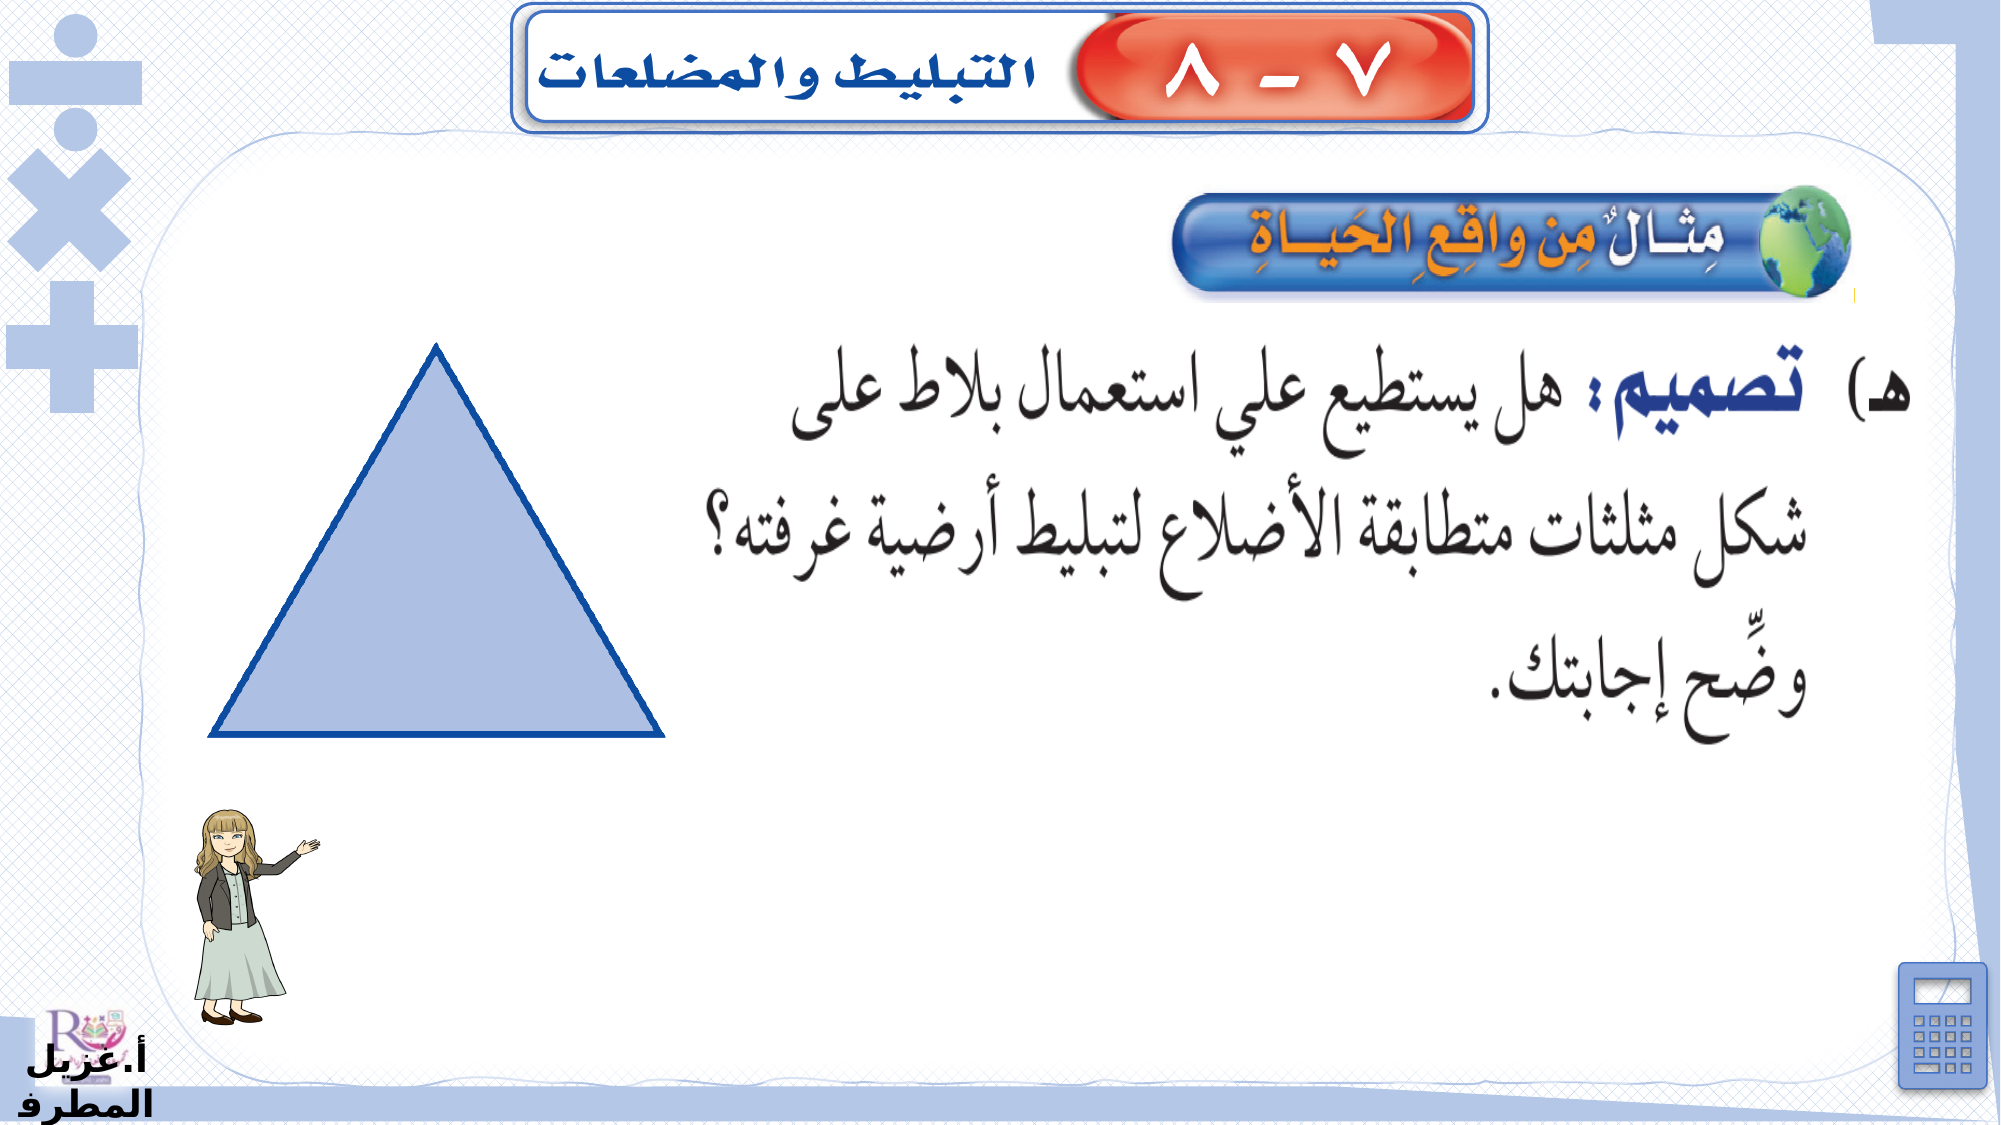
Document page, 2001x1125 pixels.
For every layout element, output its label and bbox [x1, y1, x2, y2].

picture [1167, 174, 1855, 303]
picture [49, 1005, 124, 1080]
picture [1867, 950, 2000, 1101]
picture [186, 808, 324, 1026]
picture [186, 318, 1925, 783]
picture [529, 13, 1471, 119]
